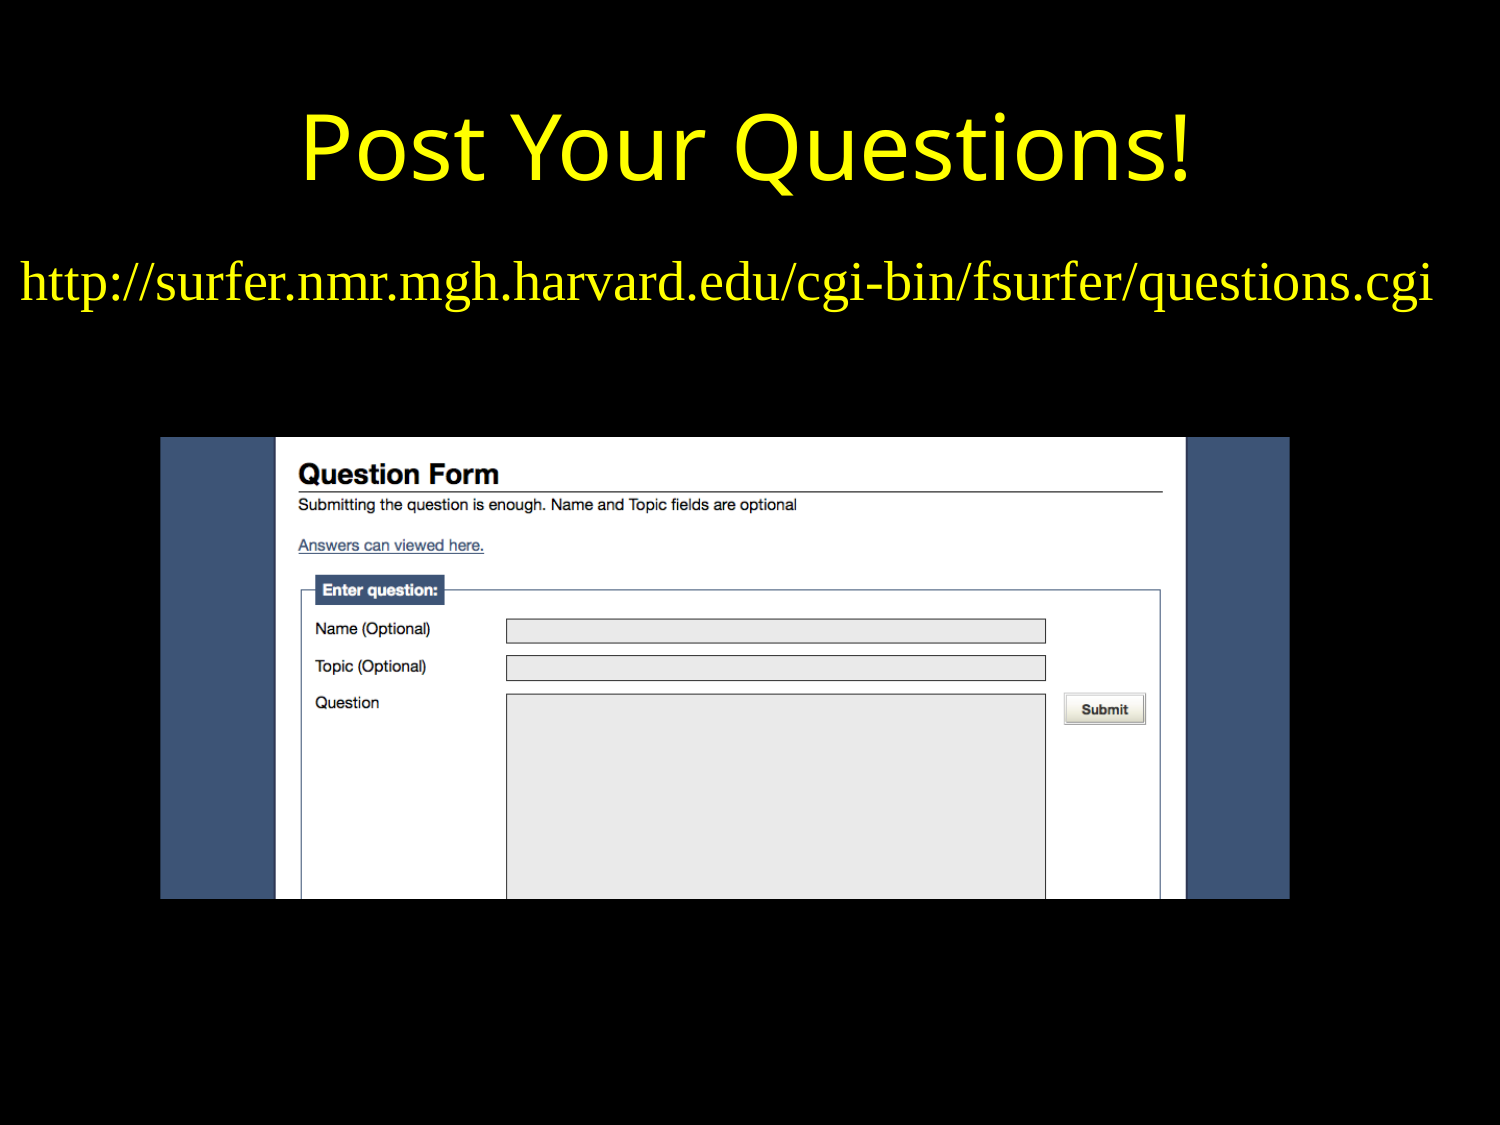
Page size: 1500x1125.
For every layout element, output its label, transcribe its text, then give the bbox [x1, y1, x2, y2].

picture [160, 437, 1290, 899]
text_box http://surfer.nmr.mgh.harvard.edu/cgi-bin/fsurfer/questions.cgi [0, 244, 1443, 312]
text_box Post Your Questions! [112, 0, 1388, 244]
